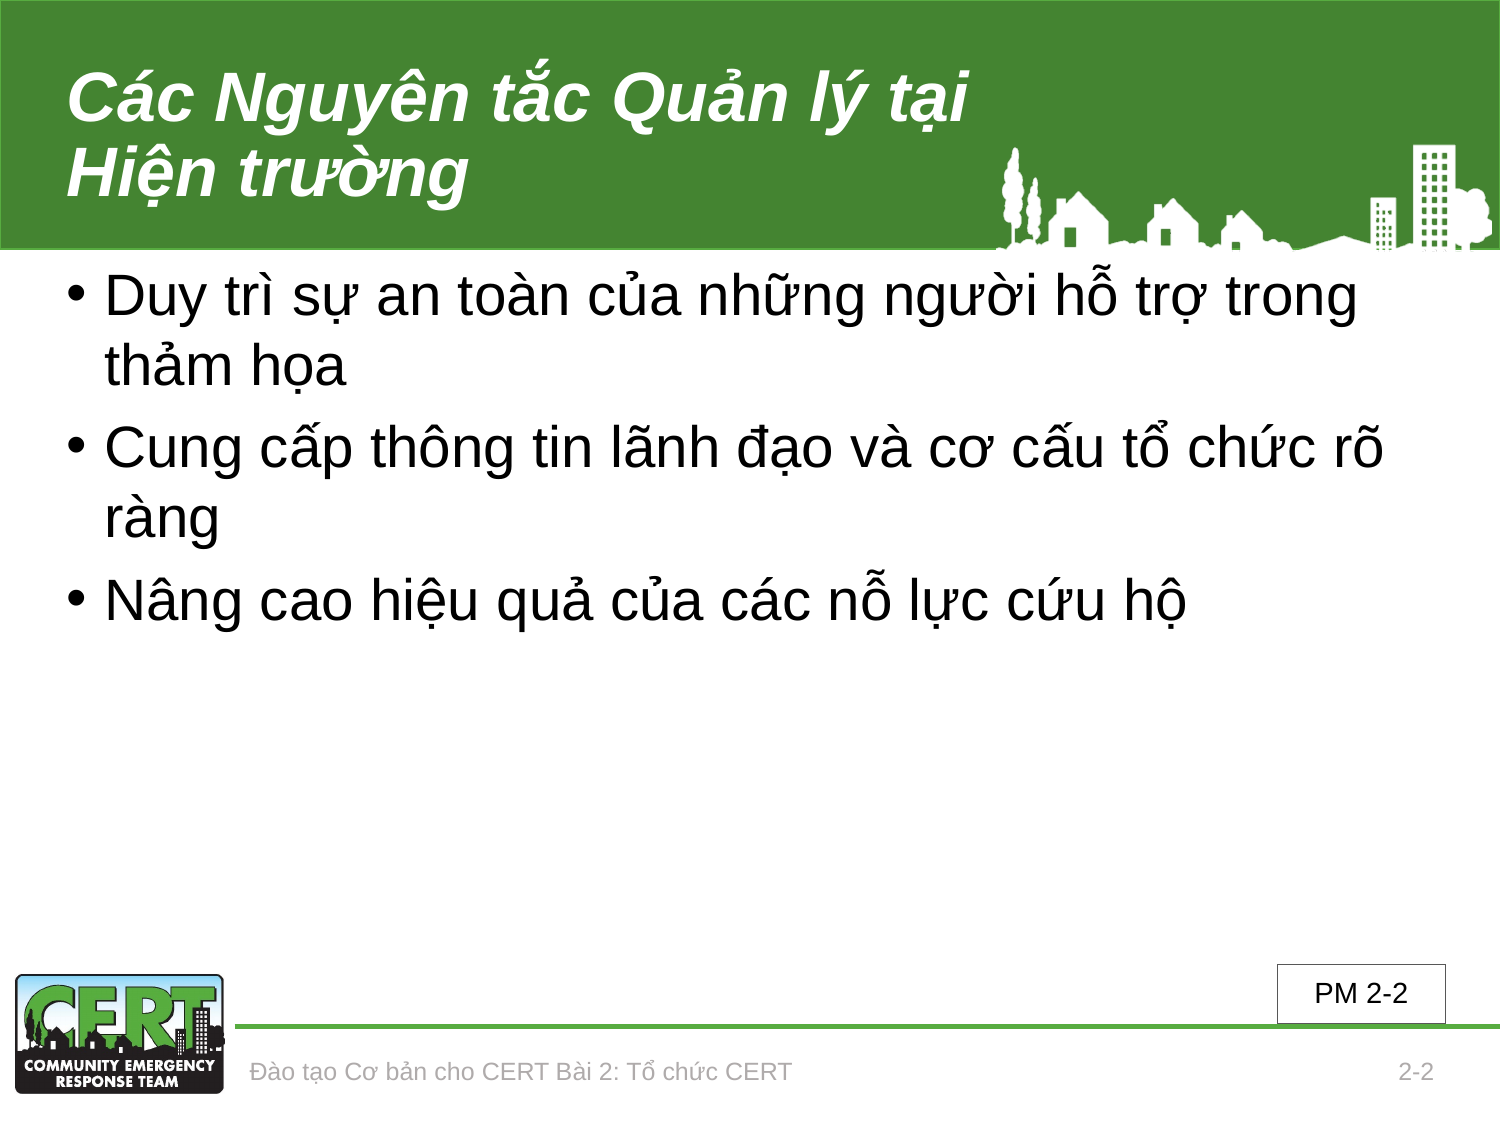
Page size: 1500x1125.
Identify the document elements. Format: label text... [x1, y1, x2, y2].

list PM 2-2 [1277, 964, 1446, 1024]
picture [14, 973, 225, 1094]
list Duy trì sự an toàn của những người hỗ trợ trong thảm họa Cung cấp thông tin lãnh đạo và cơ cấu tổ chức rõ ràng Nâng cao hiệu quả của các nỗ lực cứu hộ [51, 249, 1449, 1034]
title Các Nguyên tắc Quản lý tại Hiện trường [51, 52, 1005, 220]
list 2-2 [1153, 1047, 1450, 1098]
list Đào tạo Cơ bản cho CERT Bài 2: Tổ chức CERT [234, 1047, 963, 1098]
picture [993, 137, 1497, 252]
